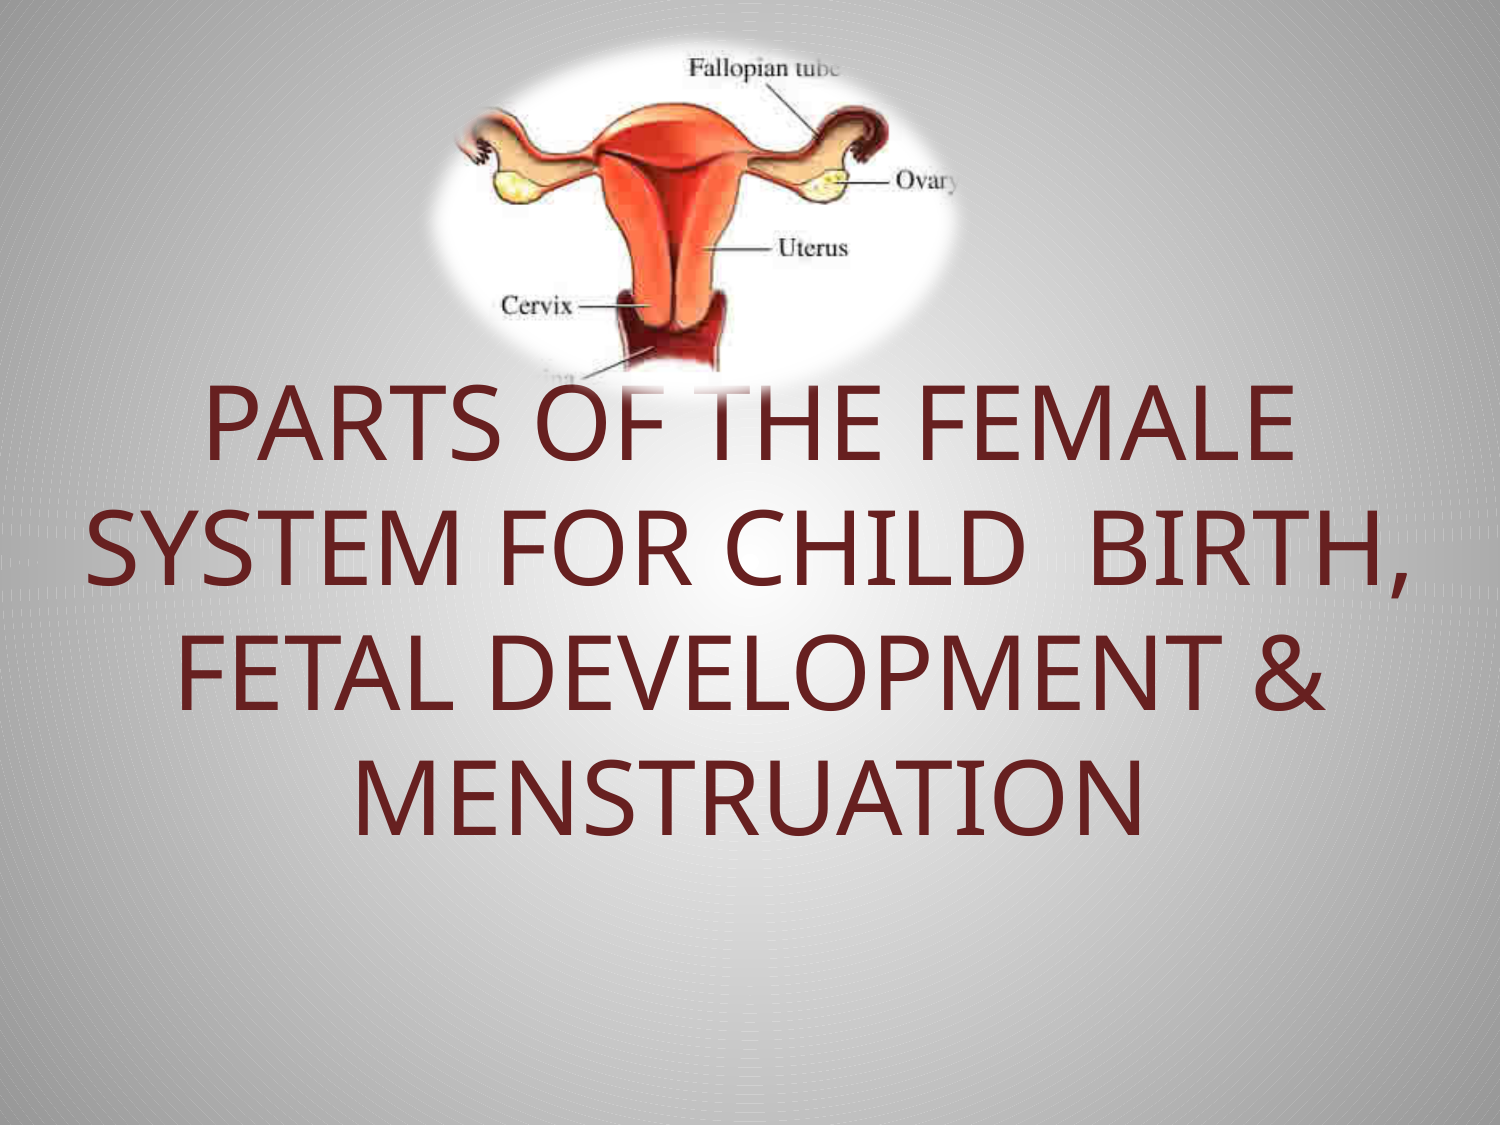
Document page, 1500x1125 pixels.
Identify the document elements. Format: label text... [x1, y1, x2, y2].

title Parts of the female system for child birth, fetal development & menstruation [0, 237, 1500, 975]
picture [415, 27, 975, 417]
